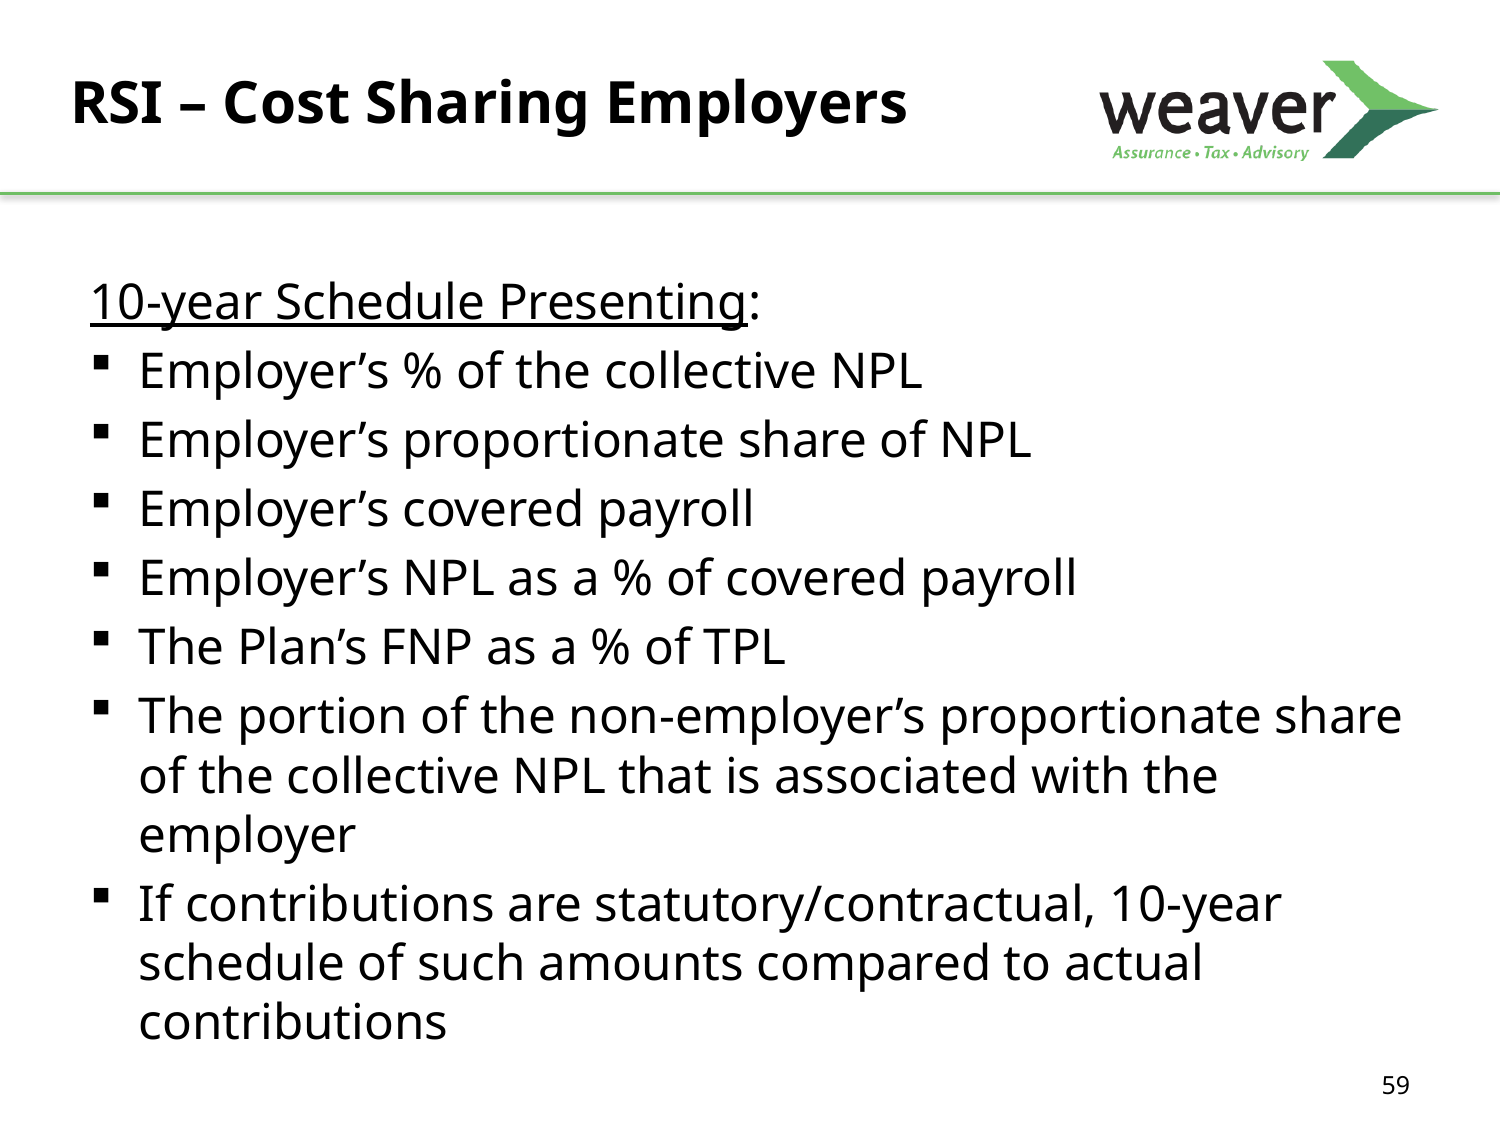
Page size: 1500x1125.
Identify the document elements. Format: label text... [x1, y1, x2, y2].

slide_number 59 [1074, 1062, 1425, 1103]
list 10-year Schedule Presenting: Employer’s % of the collective NPL Employer’s proportionate share of NPL Employer’s covered payroll Employer’s NPL as a % of covered payroll The Plan’s FNP as a % of TPL The portion of the non-employer’s proportionate share of the collective NPL that is associated with the employer If contributions are statutory/contractual, 10-year schedule of such amounts compared to actual contributions [75, 262, 1425, 1063]
title RSI – Cost Sharing Employers [55, 58, 1075, 177]
